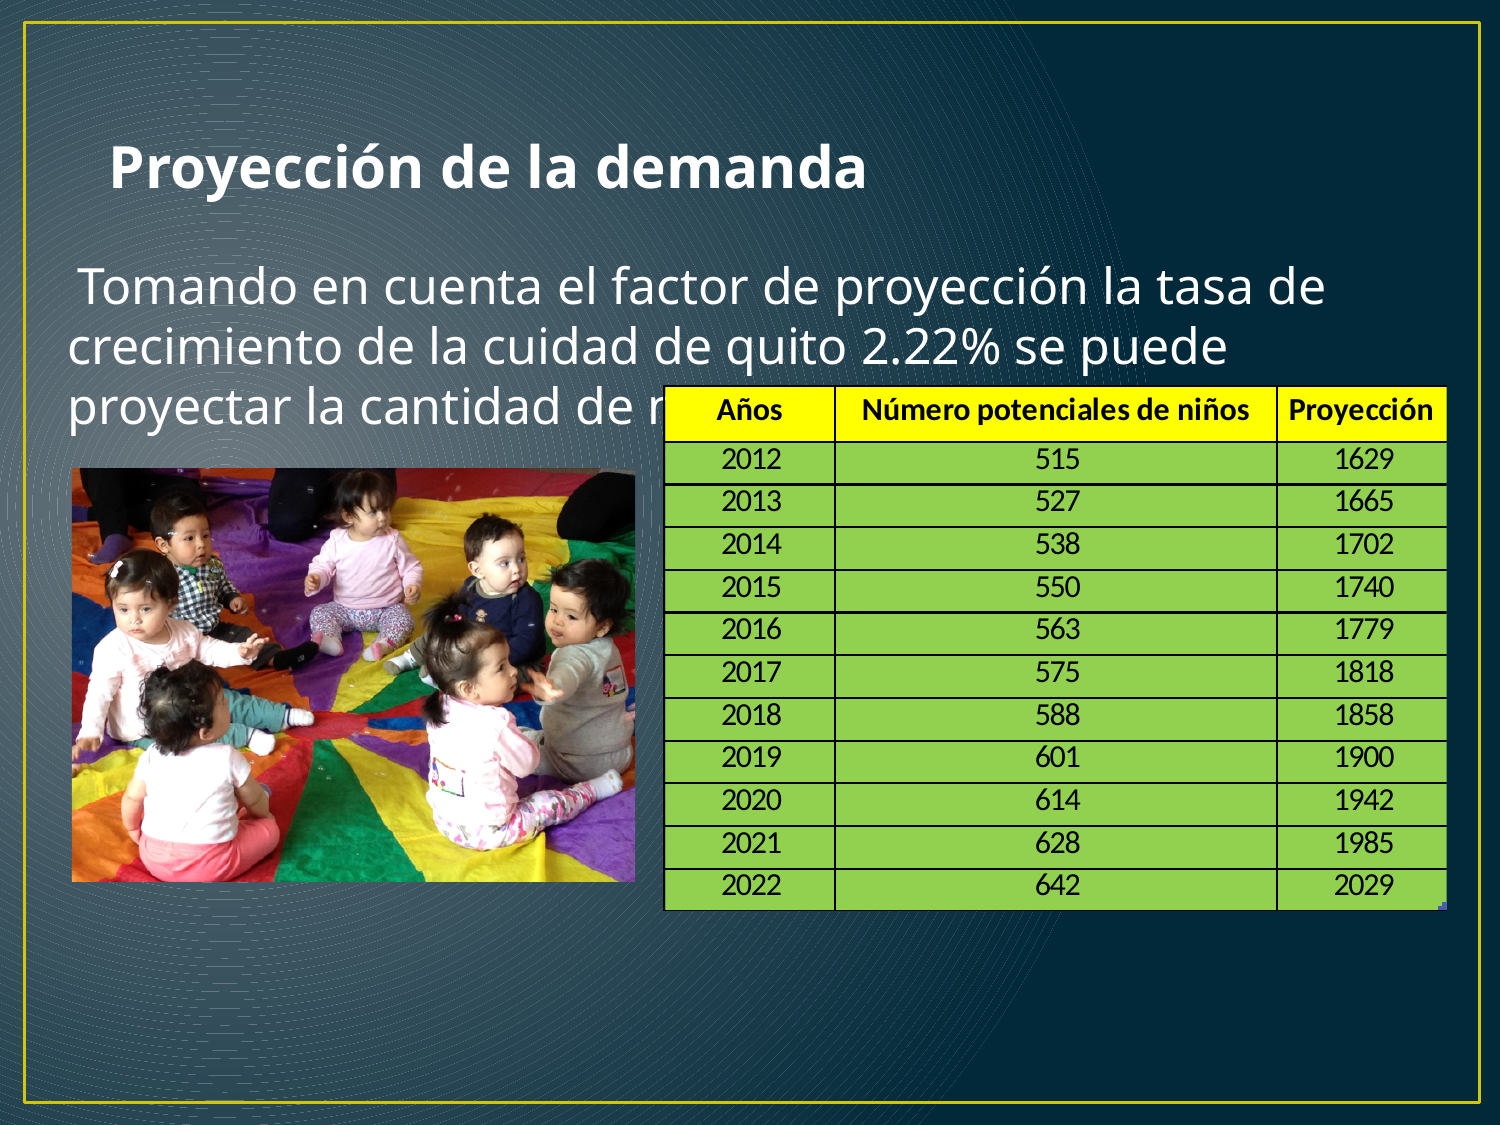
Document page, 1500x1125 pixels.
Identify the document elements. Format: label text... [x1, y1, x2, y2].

picture [71, 467, 636, 882]
text_box Proyección de la demanda [64, 122, 1117, 207]
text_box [663, 385, 1450, 913]
text_box Tomando en cuenta el factor de proyección la tasa de crecimiento de la cuidad de quito 2.22% se puede proyectar la cantidad de niños menores de 5 años [53, 247, 1447, 443]
picture [1018, 917, 1029, 925]
